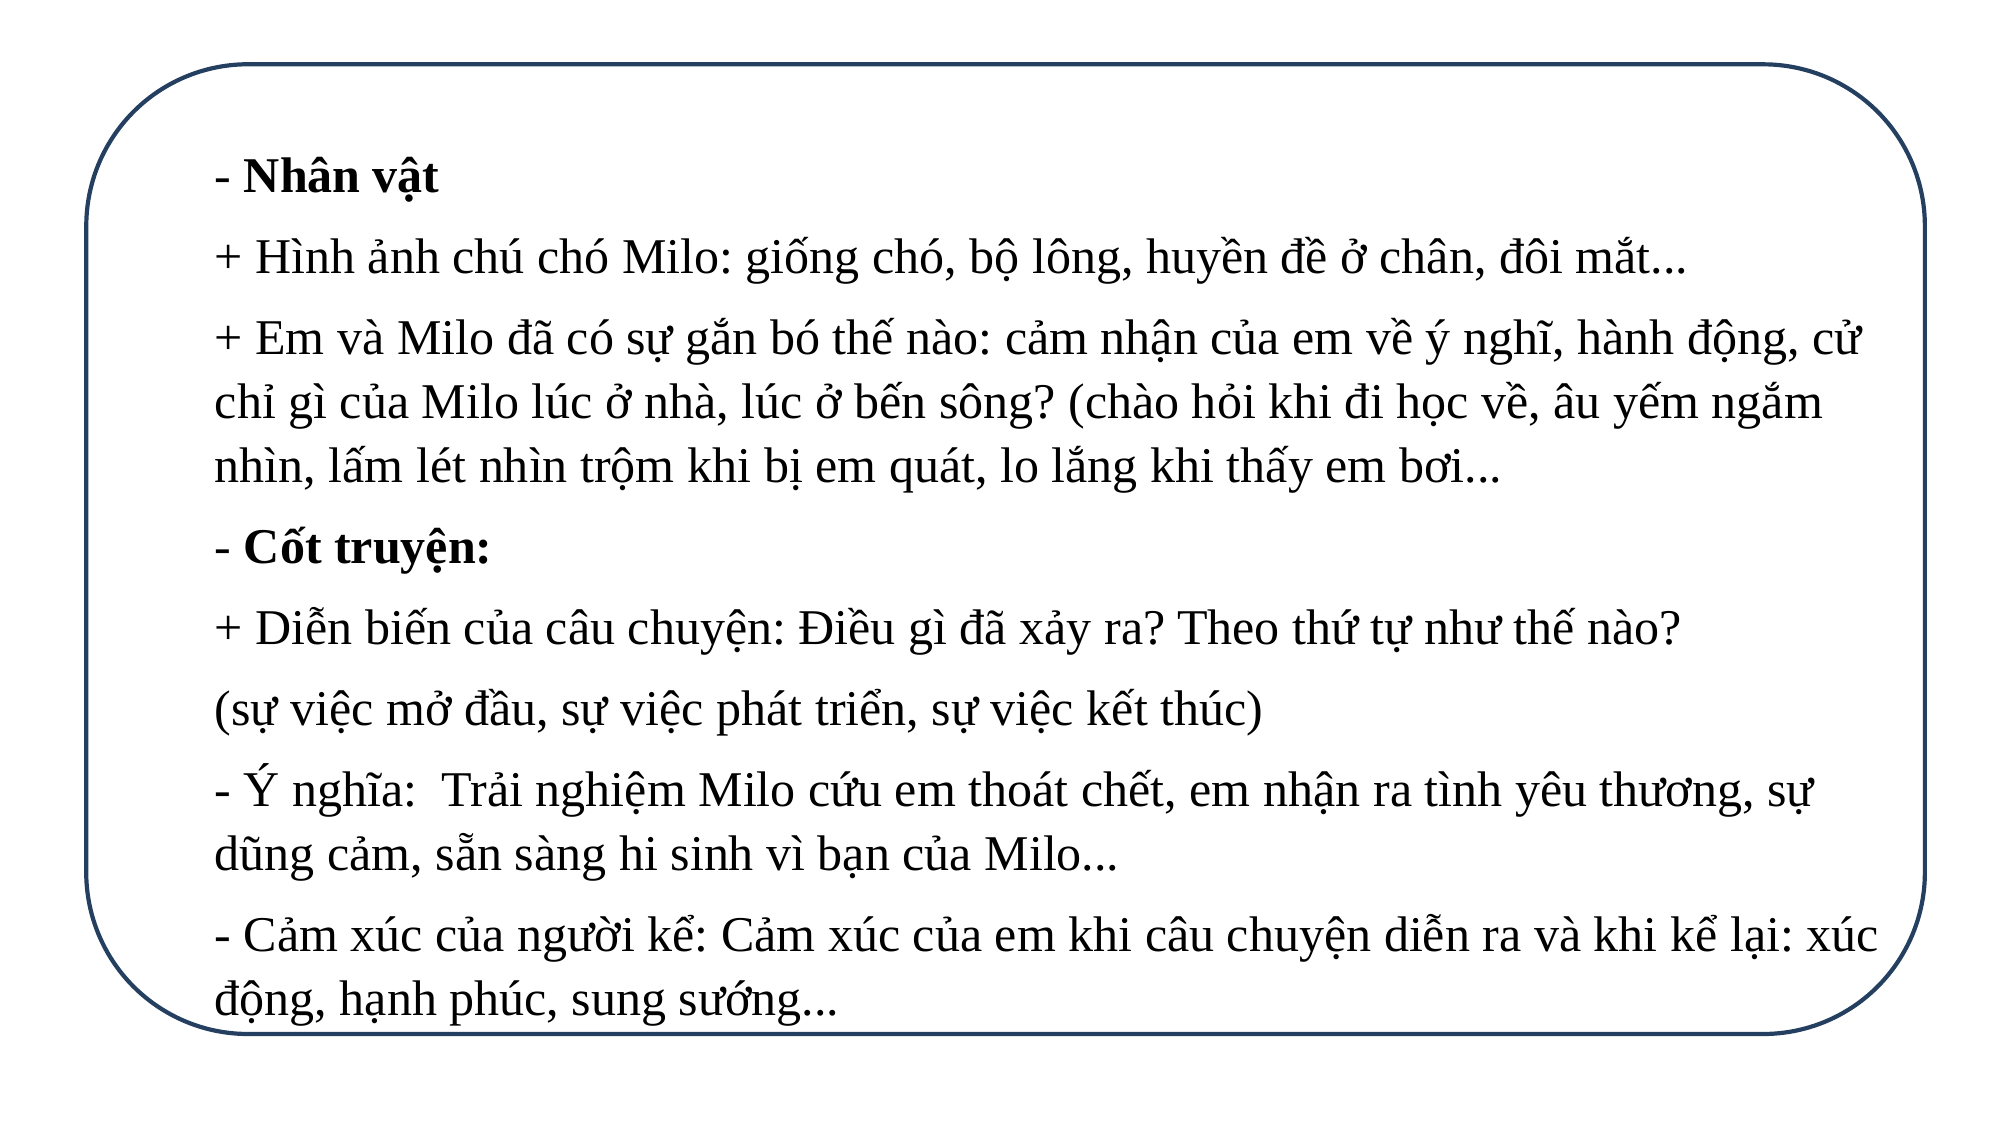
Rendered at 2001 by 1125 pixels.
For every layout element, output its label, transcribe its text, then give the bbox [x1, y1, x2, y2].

text_box [86, 64, 1895, 1027]
text_box - Nhân vật + Hình ảnh chú chó Milo: giống chó, bộ lông, huyền đề ở chân, đôi mắt... + Em và Milo đã có sự gắn bó thế nào: cảm nhận của em về ý nghĩ, hành động, cử chỉ gì của Milo lúc ở nhà, lúc ở bến sông? (chào hỏi khi đi học về, âu yếm ngắm nhìn, lấm lét nhìn trộm khi bị em quát, lo lắng khi thấy em bơi... - Cốt truyện: + Diễn biến của câu chuyện: Điều gì đã xảy ra? Theo thứ tự như thế nào? (sự việc mở đầu, sự việc phát triển, sự việc kết thúc) - Ý nghĩa: Trải nghiệm Milo cứu em thoát chết, em nhận ra tình yêu thương, sự dũng cảm, sẵn sàng hi sinh vì bạn của Milo... - Cảm xúc của người kể: Cảm xúc của em khi câu chuyện diễn ra và khi kể lại: xúc động, hạnh phúc, sung sướng... [199, 131, 1925, 1033]
